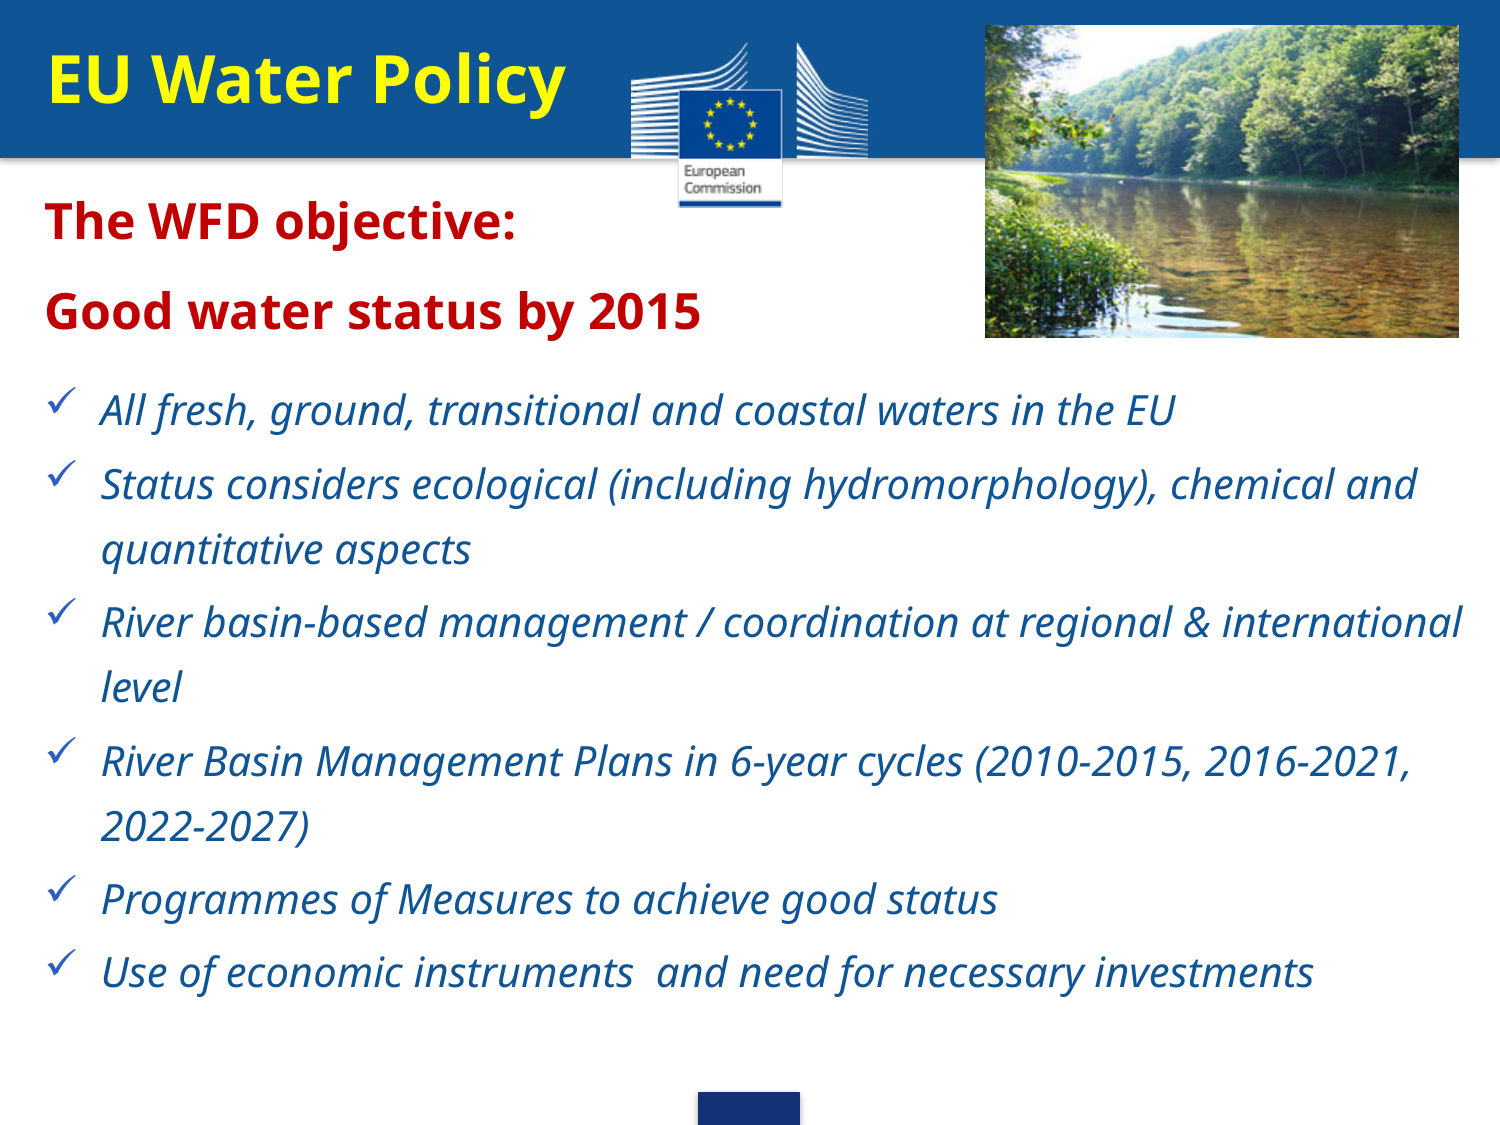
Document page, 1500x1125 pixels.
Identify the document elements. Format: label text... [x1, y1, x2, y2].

list All fresh, ground, transitional and coastal waters in the EU Status considers ecological (including hydromorphology), chemical and quantitative aspects River basin-based management / coordination at regional & international level River Basin Management Plans in 6-year cycles (2010-2015, 2016-2021, 2022-2027) Programmes of Measures to achieve good status Use of economic instruments and need for necessary investments [29, 361, 1483, 1094]
picture [644, 42, 868, 148]
text_box The WFD objective: Good water status by 2015 [29, 148, 1022, 350]
title EU Water Policy [3, 0, 644, 154]
picture [985, 24, 1459, 339]
